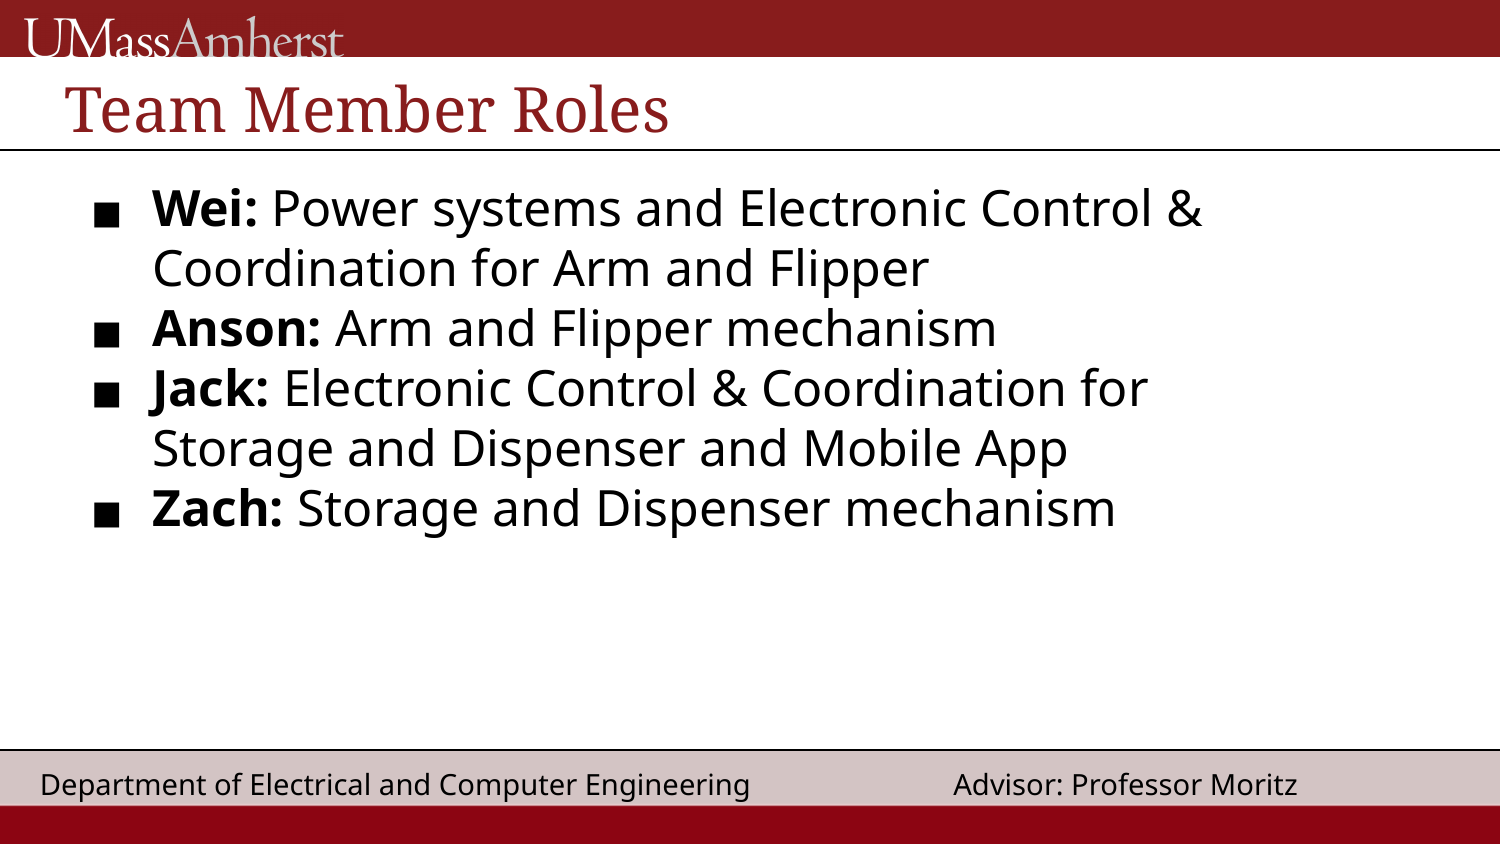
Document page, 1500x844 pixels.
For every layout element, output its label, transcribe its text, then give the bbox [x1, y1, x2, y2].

list Wei: Power systems and Electronic Control & Coordination for Arm and Flipper Anson: Arm and Flipper mechanism Jack: Electronic Control & Coordination for Storage and Dispenser and Mobile App Zach: Storage and Dispenser mechanism [62, 168, 1354, 722]
picture [0, 751, 1500, 844]
picture [0, 0, 1500, 57]
title Team Member Roles [50, 75, 1500, 141]
